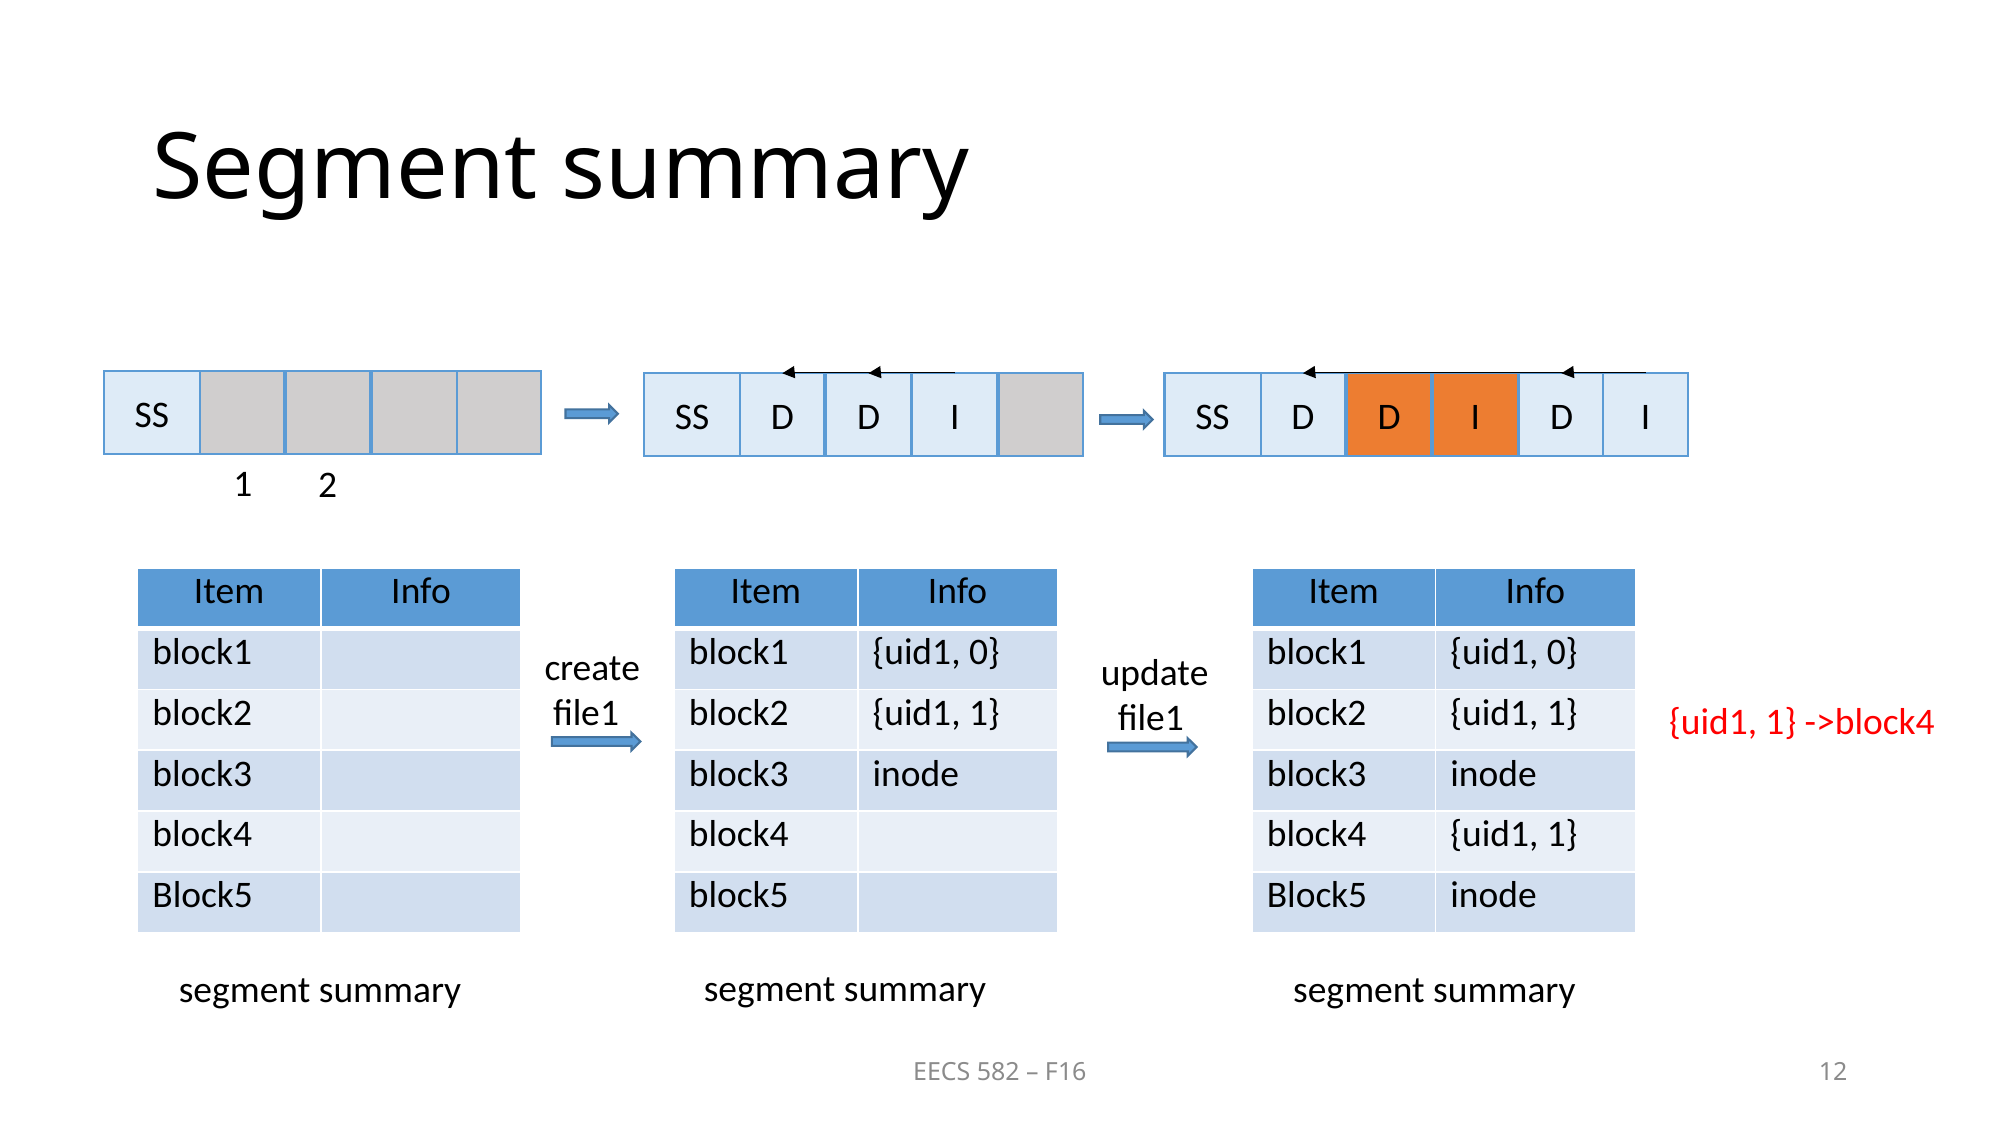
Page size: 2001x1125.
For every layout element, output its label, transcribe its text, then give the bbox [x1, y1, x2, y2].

text_box 2 [303, 454, 360, 513]
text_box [103, 371, 542, 454]
table_header Info [859, 569, 1057, 626]
table_cell Block5 [1253, 873, 1435, 932]
text_box [1099, 408, 1155, 431]
table_cell {uid1, 1} [1436, 690, 1635, 749]
table_cell block2 [675, 690, 857, 749]
text_box 1 [218, 454, 275, 512]
title Segment summary [137, 59, 1863, 278]
table_cell block1 [675, 631, 857, 689]
table_header Info [1436, 569, 1635, 626]
table_cell block3 [675, 751, 857, 810]
table_cell [859, 812, 1057, 871]
text_box {uid1, 1} ->block4 [1654, 689, 1953, 750]
table_cell block2 [138, 690, 320, 749]
text_box segment summary [163, 957, 495, 1018]
table_cell inode [1436, 873, 1635, 932]
table_cell [322, 873, 520, 932]
text_box [564, 402, 620, 426]
slide_number 12 [1412, 1042, 1863, 1103]
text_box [643, 372, 1084, 456]
table_header Item [675, 569, 857, 626]
footer EECS 582 – F16 [662, 1042, 1338, 1103]
table_cell block1 [138, 631, 320, 689]
table_cell [322, 631, 520, 689]
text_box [1164, 372, 1474, 456]
table_header Item [138, 569, 320, 626]
table_cell [322, 751, 520, 810]
table_cell {uid1, 0} [1436, 631, 1635, 689]
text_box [1086, 641, 1234, 756]
table_header Info [322, 569, 520, 626]
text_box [1477, 372, 1688, 456]
text_box segment summary [688, 956, 1020, 1017]
text_box segment summary [1278, 957, 1610, 1018]
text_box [529, 635, 663, 751]
table_cell block4 [675, 812, 857, 871]
table_cell inode [1436, 751, 1635, 810]
table_cell [859, 873, 1057, 932]
table_cell block1 [1253, 631, 1435, 689]
table_cell block4 [1253, 812, 1435, 871]
table_cell {uid1, 1} [859, 690, 1057, 749]
table_cell {uid1, 1} [1436, 812, 1635, 871]
table_cell block4 [138, 812, 320, 871]
table_cell Block5 [138, 873, 320, 932]
table_cell {uid1, 0} [859, 631, 1057, 689]
table_cell inode [859, 751, 1057, 810]
table_cell [322, 690, 520, 749]
table_cell block2 [1253, 690, 1435, 749]
table_header Item [1253, 569, 1435, 626]
table_cell [322, 812, 520, 871]
table_cell block5 [675, 873, 857, 932]
table_cell block3 [138, 751, 320, 810]
table_cell block3 [1253, 751, 1435, 810]
